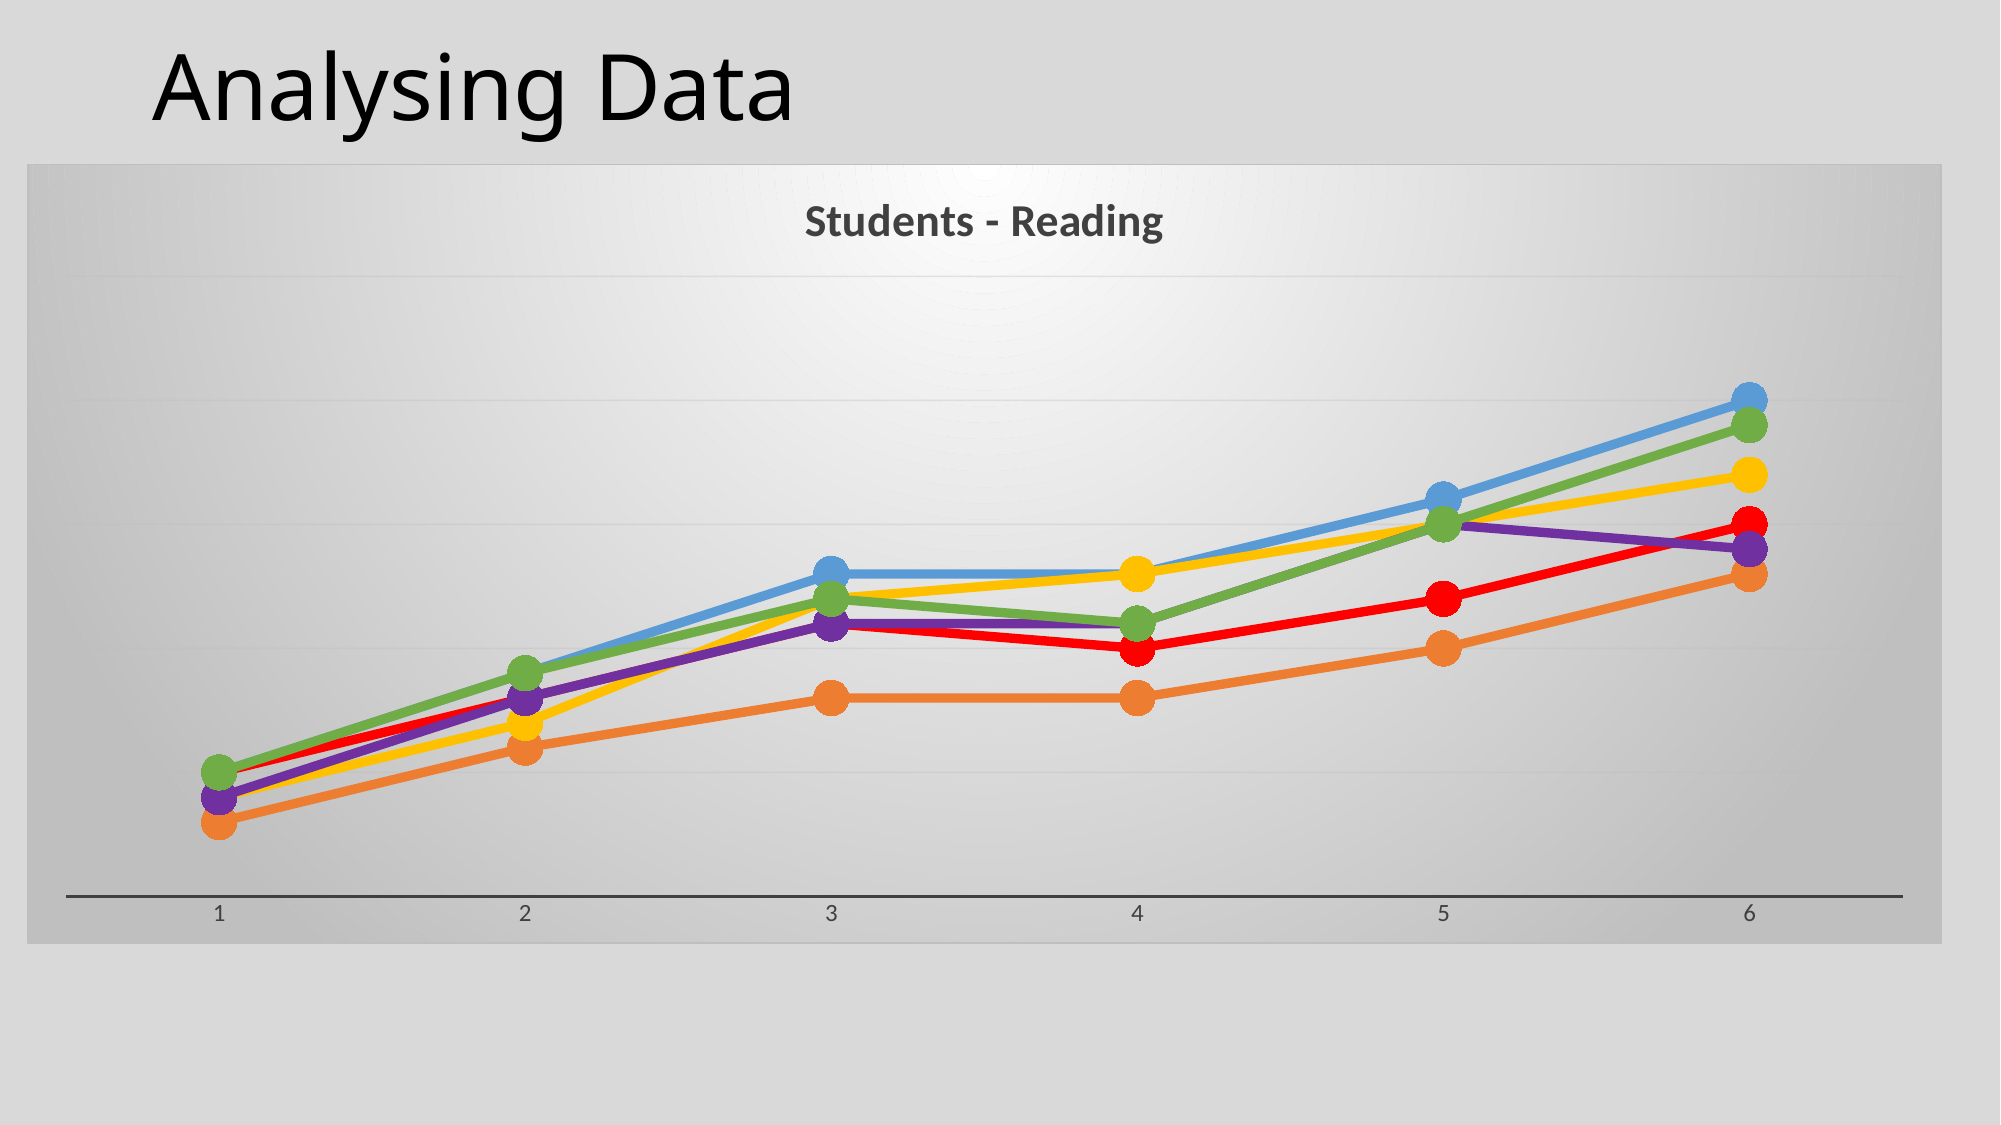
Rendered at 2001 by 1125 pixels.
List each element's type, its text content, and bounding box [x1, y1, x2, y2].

chart [27, 163, 1942, 944]
title Analysing Data [137, 18, 1863, 163]
